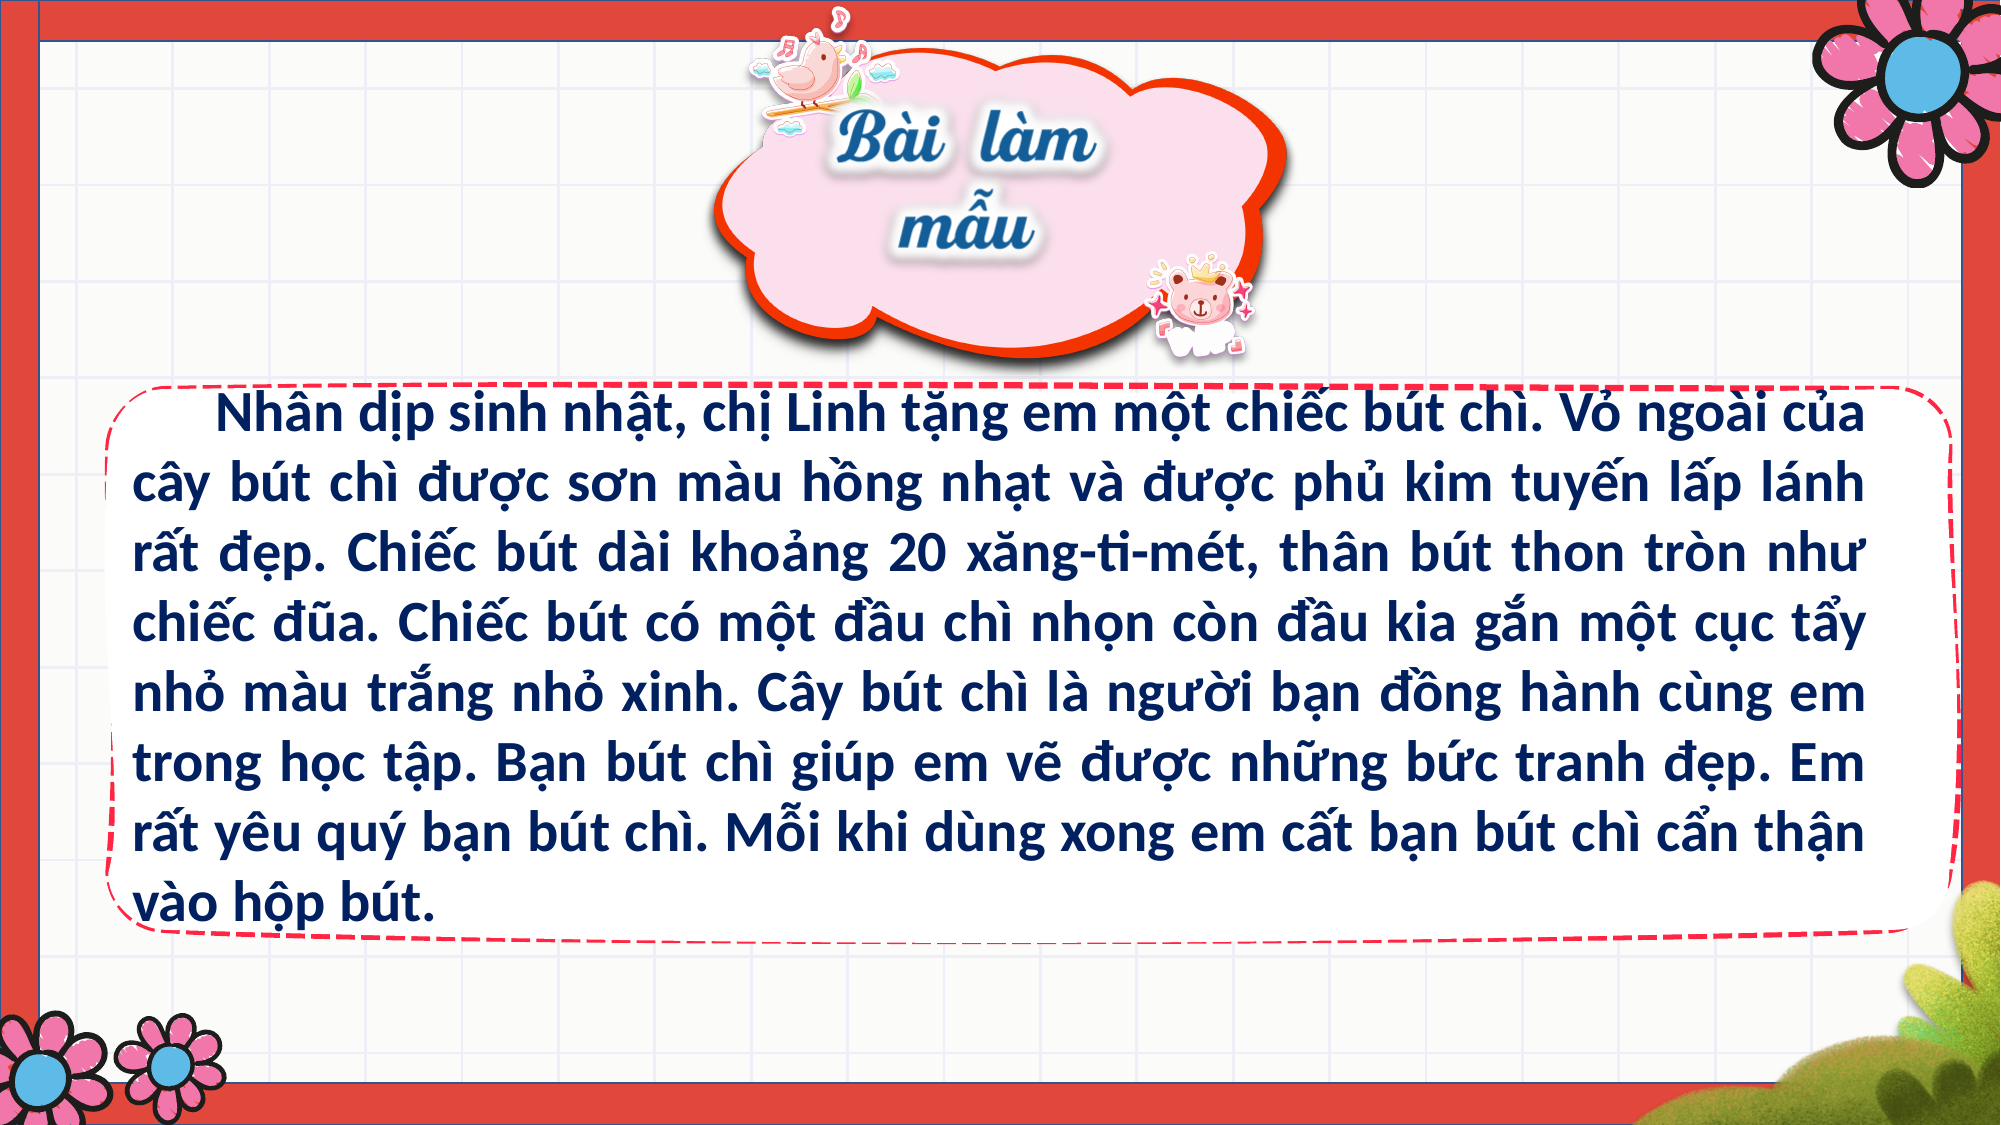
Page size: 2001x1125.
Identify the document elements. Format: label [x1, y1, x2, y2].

picture [1812, 0, 2000, 188]
picture [0, 1010, 227, 1125]
text_box [0, 0, 2000, 1125]
picture [1619, 860, 2000, 1125]
picture [692, 0, 1308, 375]
